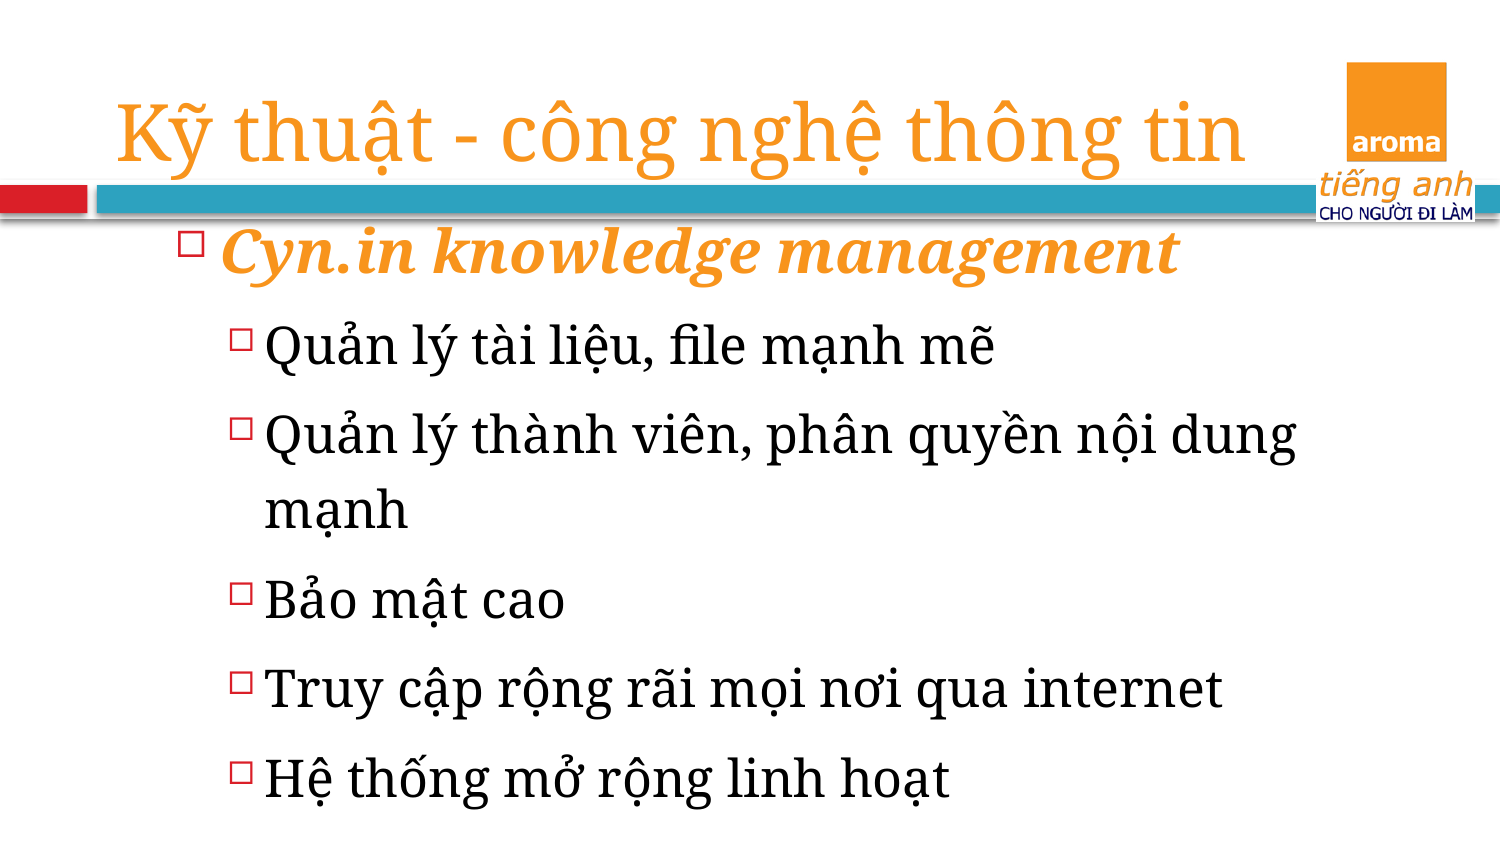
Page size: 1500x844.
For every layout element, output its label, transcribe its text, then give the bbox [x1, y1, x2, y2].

title Kỹ thuật - công nghệ thông tin [100, 19, 1438, 185]
list Cyn.in knowledge management Quản lý tài liệu, file mạnh mẽ Quản lý thành viên, phân quyền nội dung mạnh Bảo mật cao Truy cập rộng rãi mọi nơi qua internet Hệ thống mở rộng linh hoạt [99, 196, 1400, 810]
picture [1316, 59, 1475, 222]
